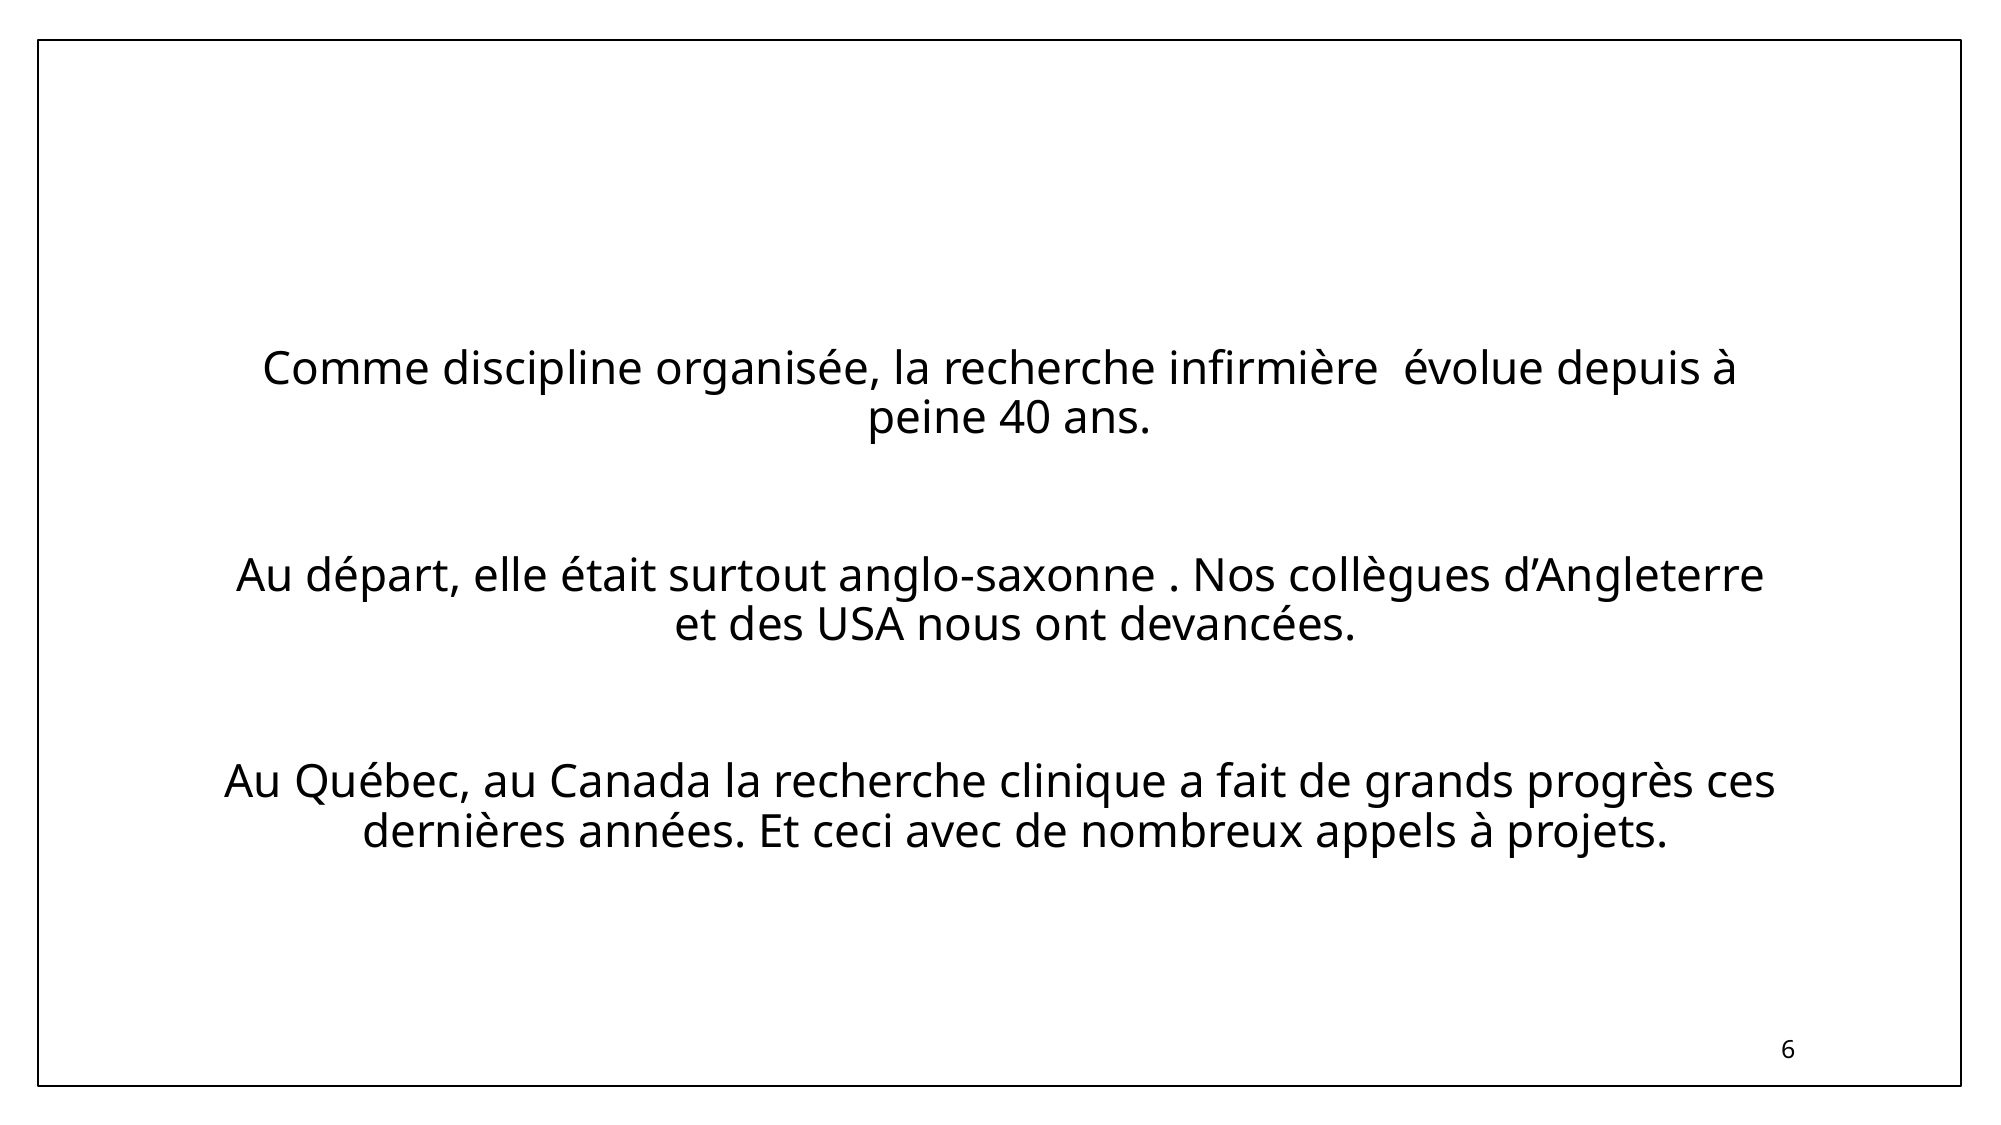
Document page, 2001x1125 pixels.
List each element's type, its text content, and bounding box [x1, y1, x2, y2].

list Comme discipline organisée, la recherche infirmière évolue depuis à peine 40 ans. Au départ, elle était surtout anglo-saxonne . Nos collègues d’Angleterre et des USA nous ont devancées. Au Québec, au Canada la recherche clinique a fait de grands progrès ces dernières années. Et ceci avec de nombreux appels à projets. [187, 337, 1808, 1000]
slide_number 6 [1530, 1020, 1811, 1081]
